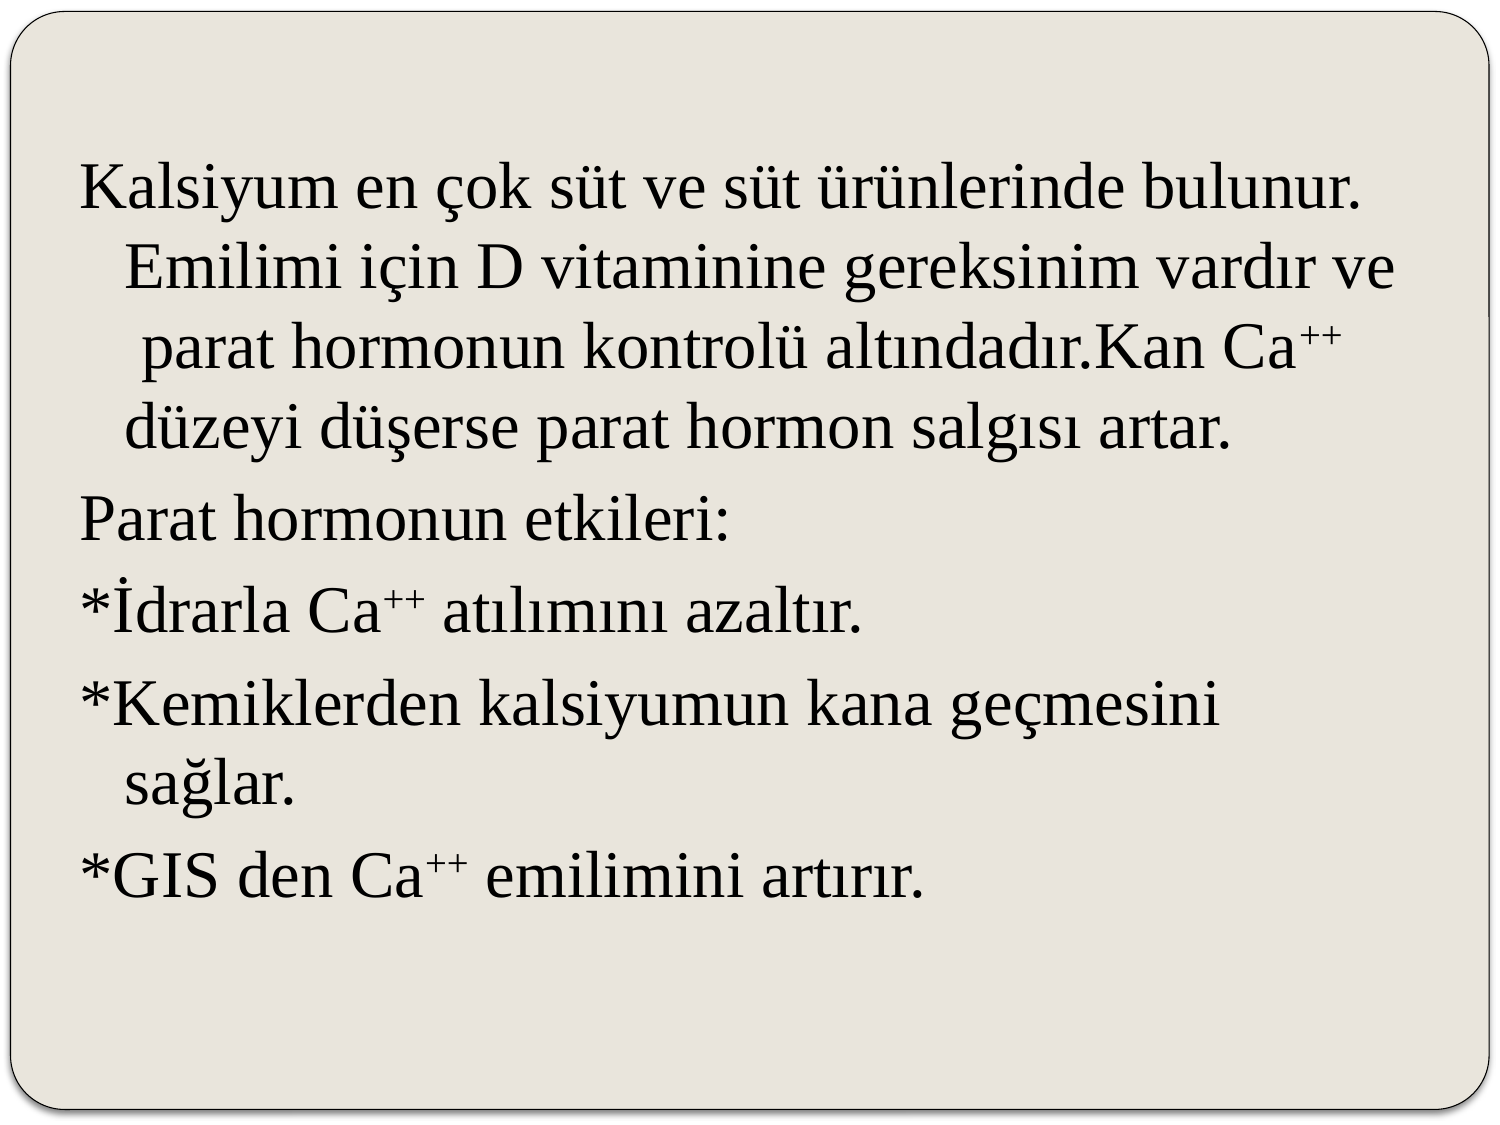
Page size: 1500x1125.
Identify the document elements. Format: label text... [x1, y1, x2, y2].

list Kalsiyum en çok süt ve süt ürünlerinde bulunur. Emilimi için D vitaminine gereksinim vardır ve parat hormonun kontrolü altındadır.Kan Ca++ düzeyi düşerse parat hormon salgısı artar. Parat hormonun etkileri: *İdrarla Ca++ atılımını azaltır. *Kemiklerden kalsiyumun kana geçmesini sağlar. *GIS den Ca++ emilimini artırır. [64, 42, 1425, 1047]
